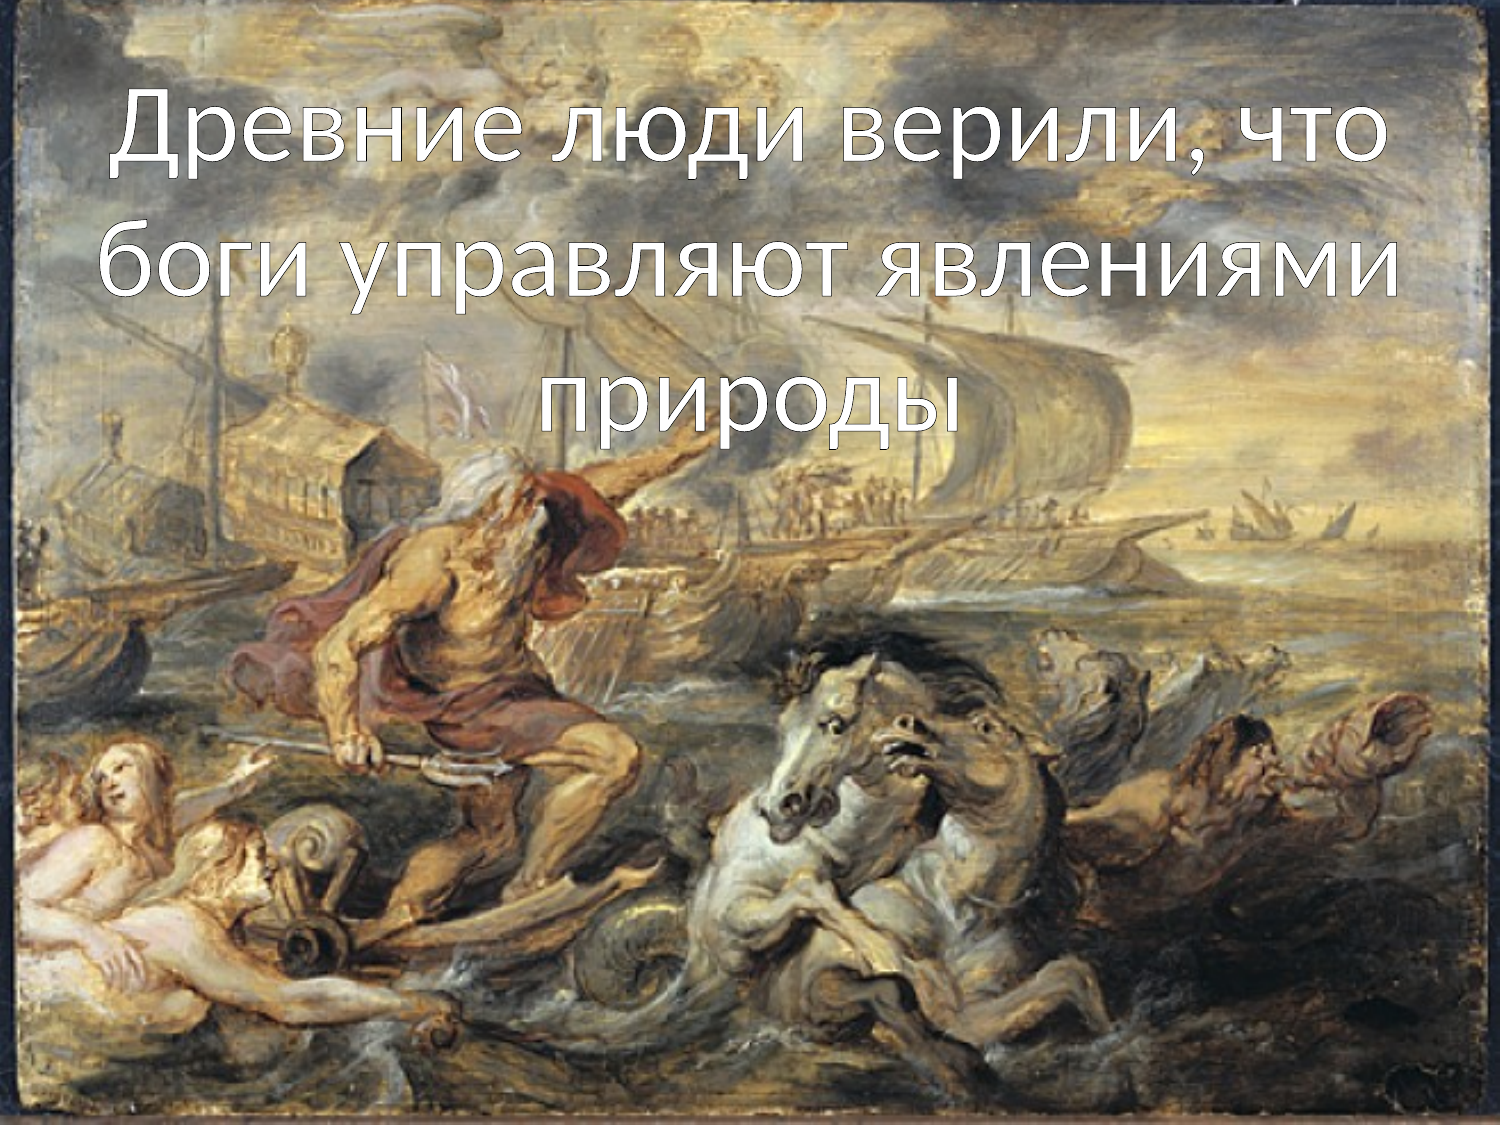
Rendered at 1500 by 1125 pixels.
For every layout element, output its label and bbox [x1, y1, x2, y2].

list [0, 0, 1500, 1125]
